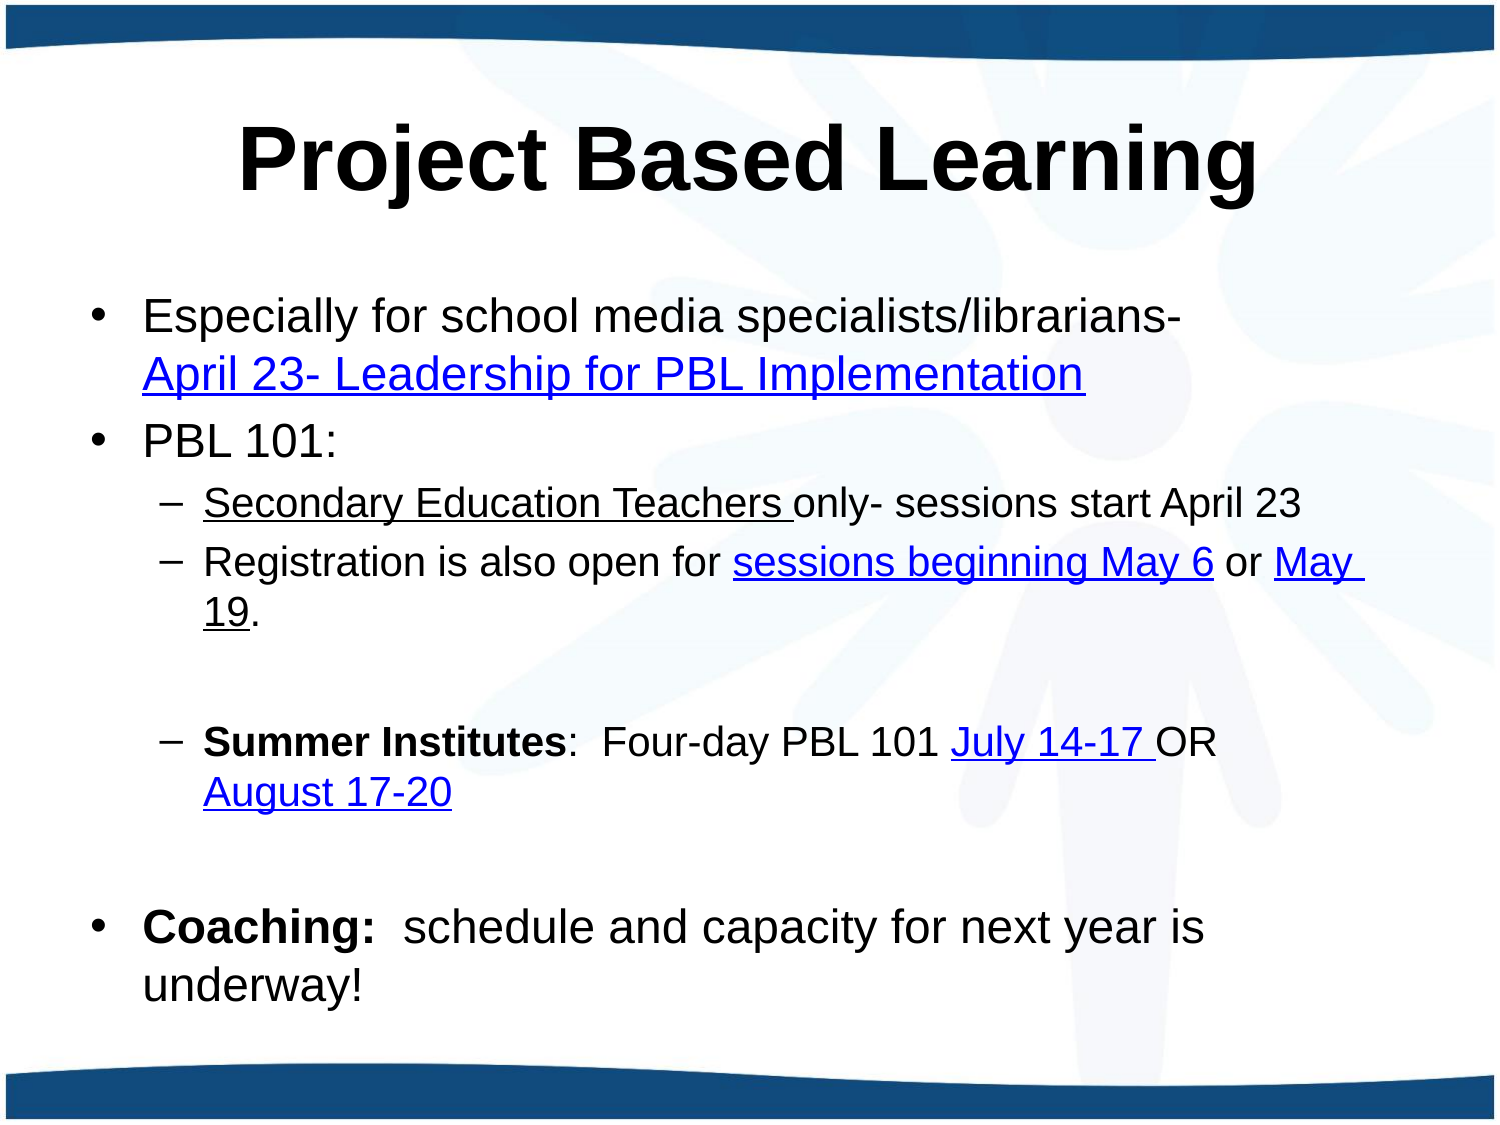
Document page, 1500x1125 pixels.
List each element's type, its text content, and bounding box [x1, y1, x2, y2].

list Especially for school media specialists/librarians- April 23- Leadership for PBL Implementation PBL 101: Secondary Education Teachers only- sessions start April 23 Registration is also open for sessions beginning May 6 or May 19. Summer Institutes: Four-day PBL 101 July 14-17 OR August 17-20 Coaching: schedule and capacity for next year is underway! [75, 277, 1425, 1020]
picture [0, 0, 1500, 1125]
title Project Based Learning [75, 59, 1425, 248]
